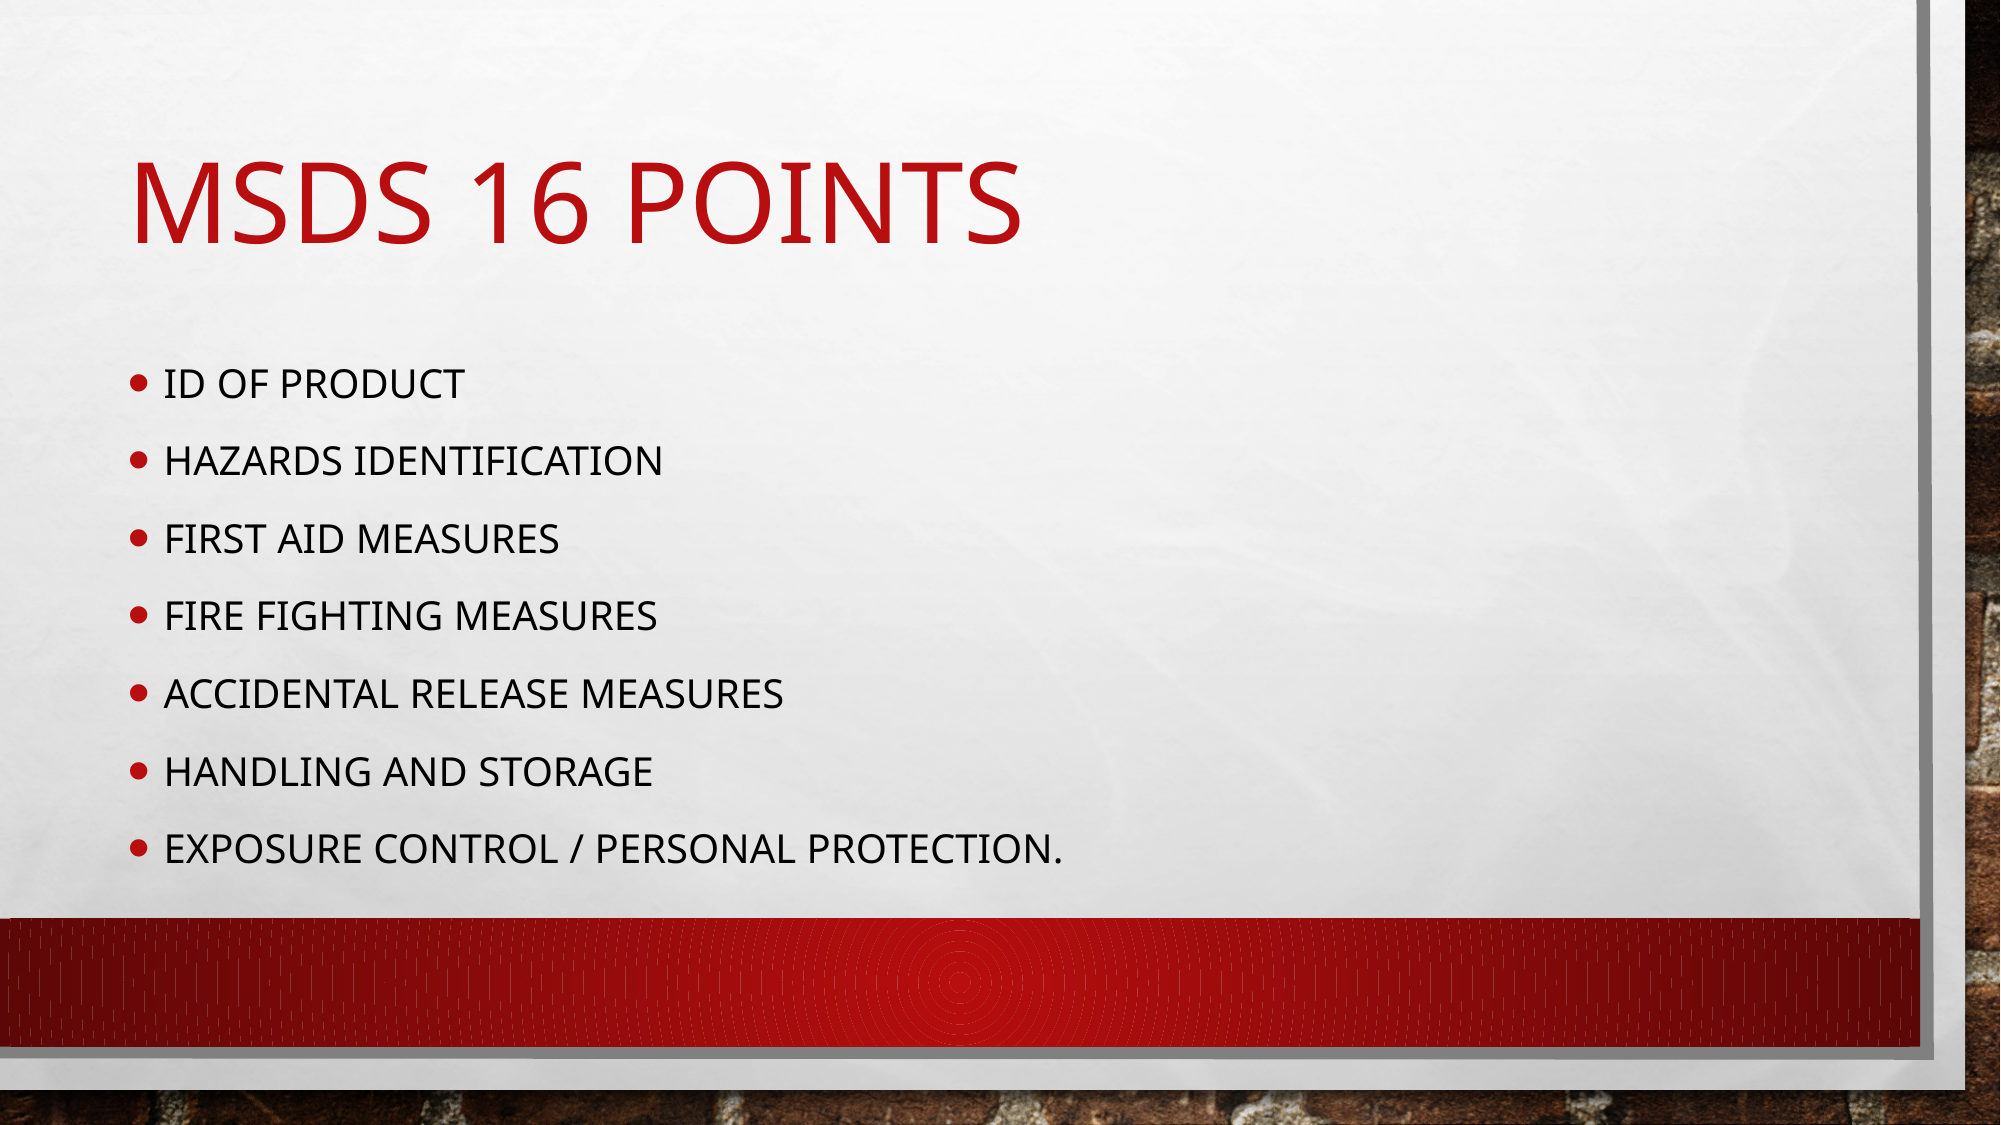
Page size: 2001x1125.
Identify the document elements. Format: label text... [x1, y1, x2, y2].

list Id of product Hazards identification First aid measures Fire fighting measures Accidental release measures Handling and storage Exposure control / personal protection. [112, 338, 1818, 882]
picture [0, 0, 2000, 1125]
title Msds 16 points [112, 112, 1818, 302]
